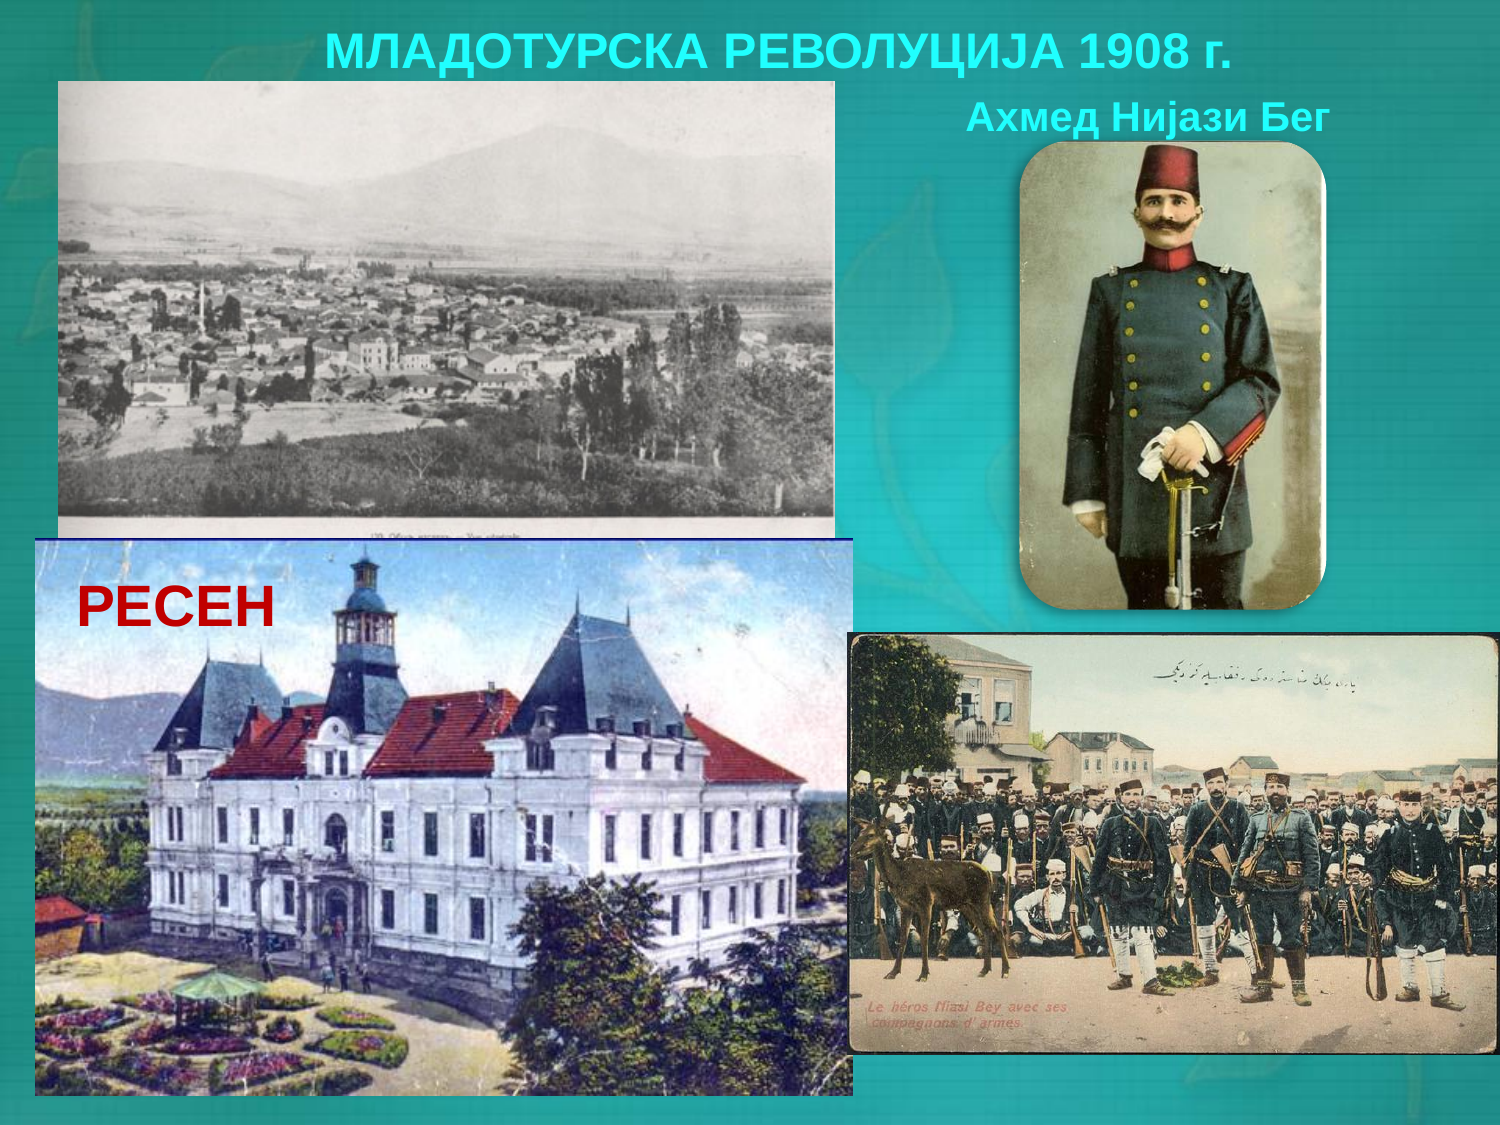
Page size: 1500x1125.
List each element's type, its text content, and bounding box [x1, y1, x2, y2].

picture [0, 0, 1500, 1125]
text_box МЛАДОТУРСКА РЕВОЛУЦИЈА 1908 г. [309, 11, 1249, 87]
text_box Ахмед Нијази Бег [950, 82, 1347, 147]
